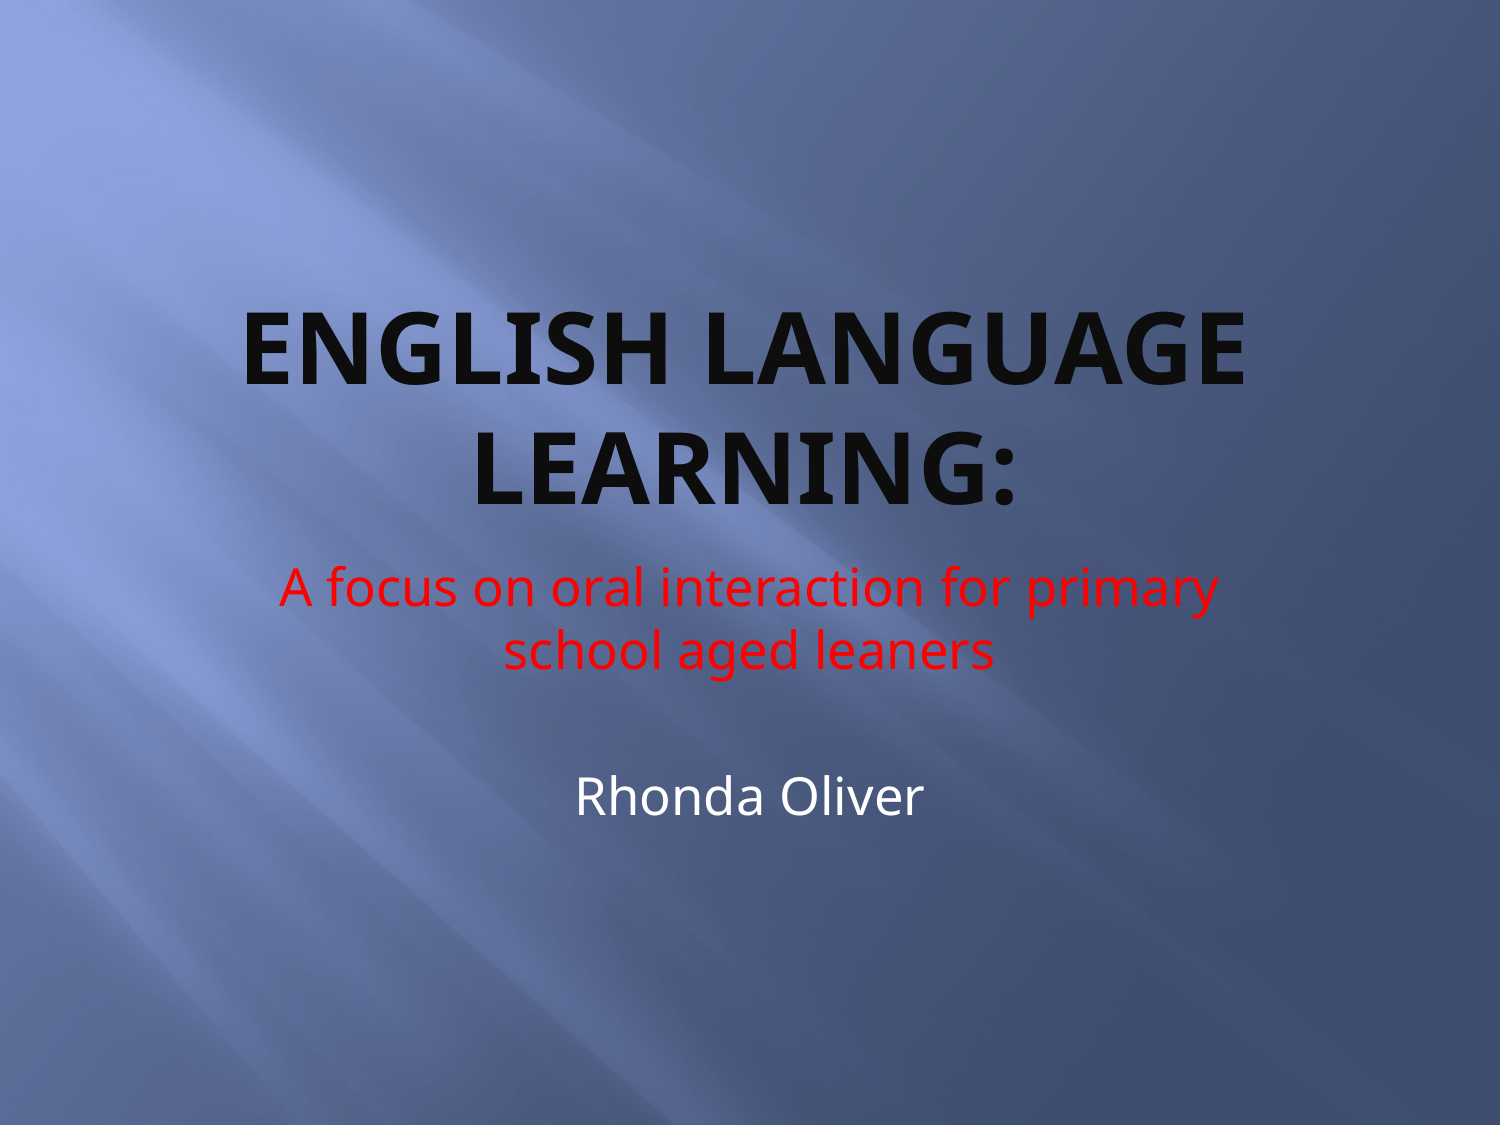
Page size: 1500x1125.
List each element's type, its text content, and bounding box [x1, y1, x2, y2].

subtitle A focus on oral interaction for primary school aged leaners Rhonda Oliver [225, 546, 1275, 834]
title English language learning: [69, 224, 1420, 525]
